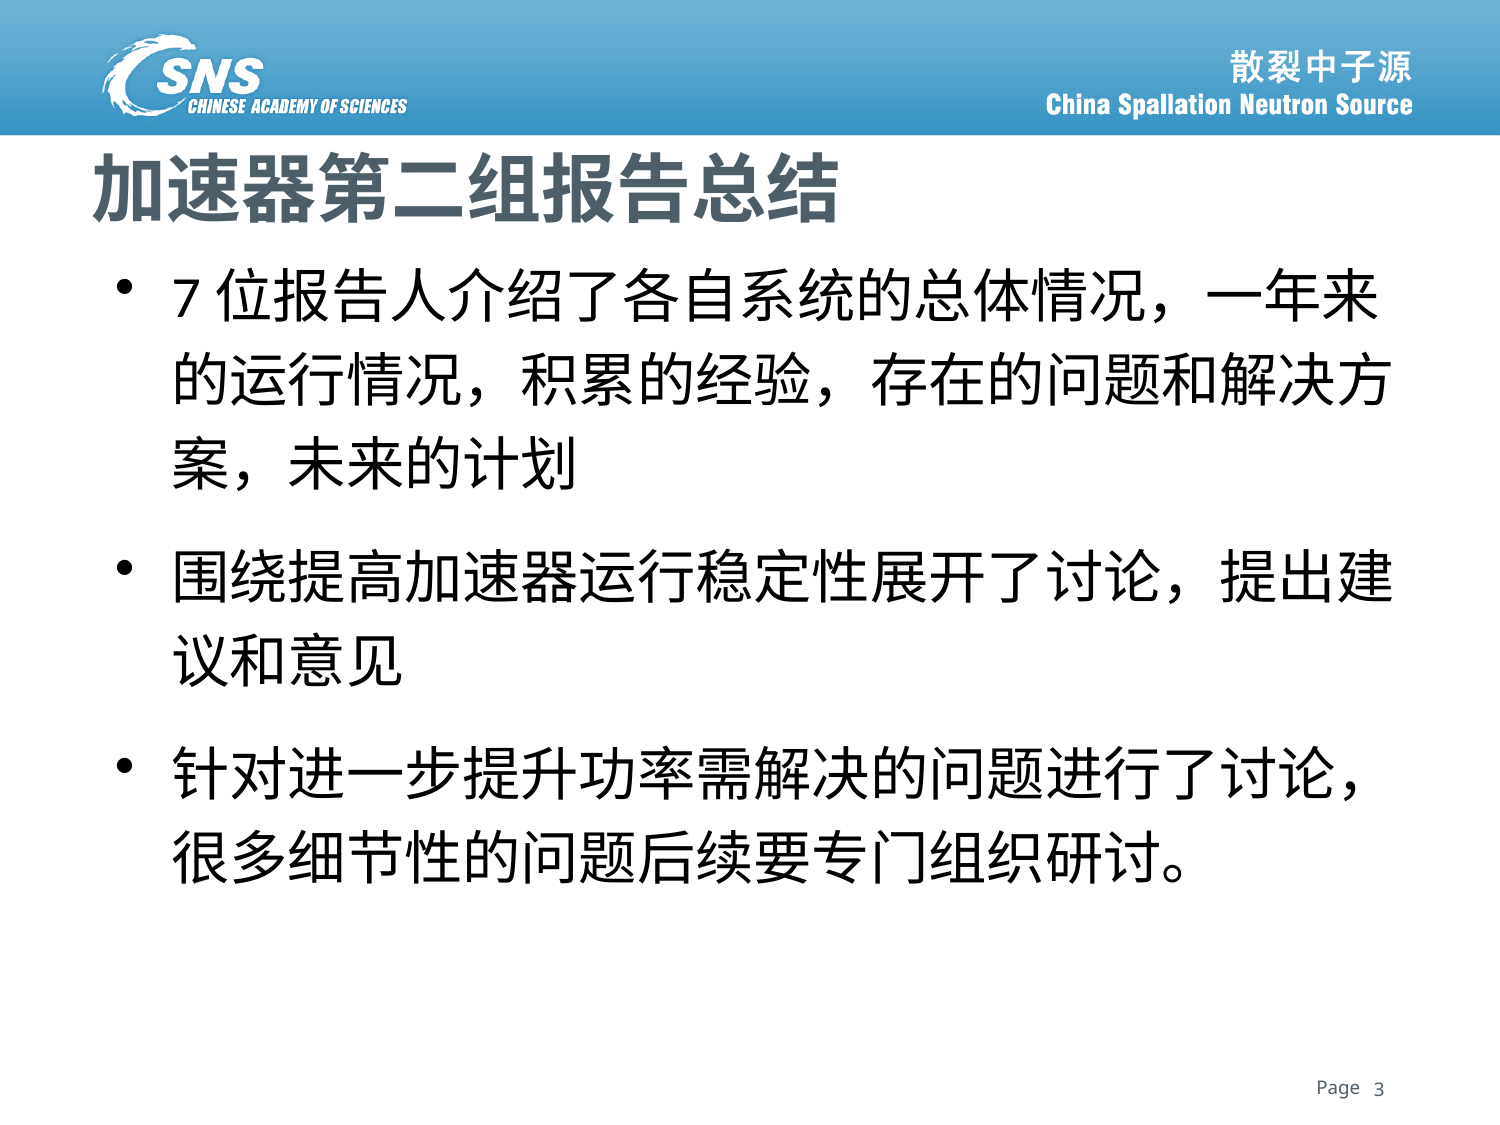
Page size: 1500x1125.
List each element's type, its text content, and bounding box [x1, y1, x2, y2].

slide_number 3 [1349, 1070, 1400, 1101]
picture [0, 0, 1500, 1125]
title 加速器第二组报告总结 [76, 149, 1102, 224]
list 7位报告人介绍了各自系统的总体情况，一年来的运行情况，积累的经验，存在的问题和解决方案，未来的计划 围绕提高加速器运行稳定性展开了讨论，提出建议和意见 针对进一步提升功率需解决的问题进行了讨论，很多细节性的问题后续要专门组织研讨。 [99, 237, 1436, 1050]
